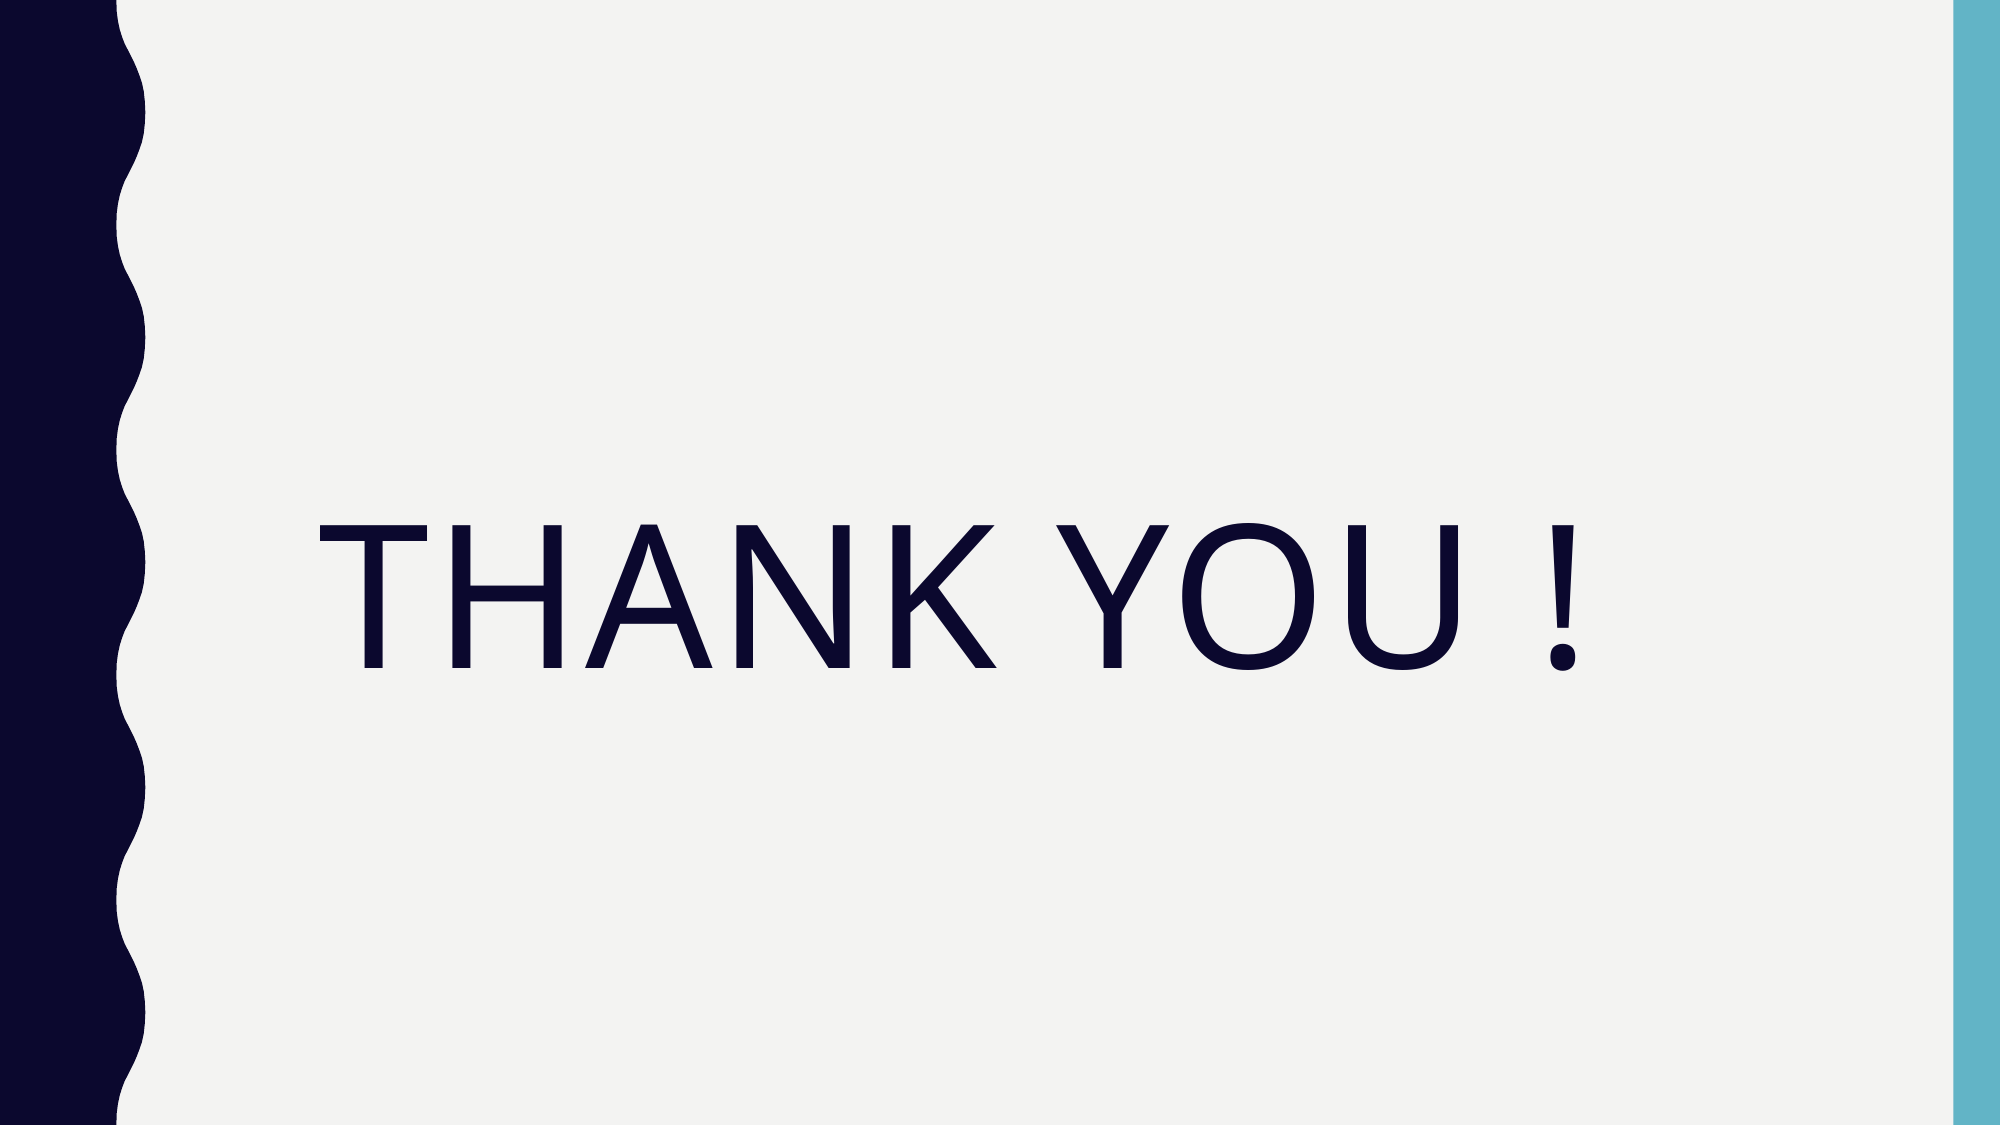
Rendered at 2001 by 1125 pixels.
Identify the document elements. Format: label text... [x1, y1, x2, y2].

title Thank you ! [120, 488, 1791, 1066]
